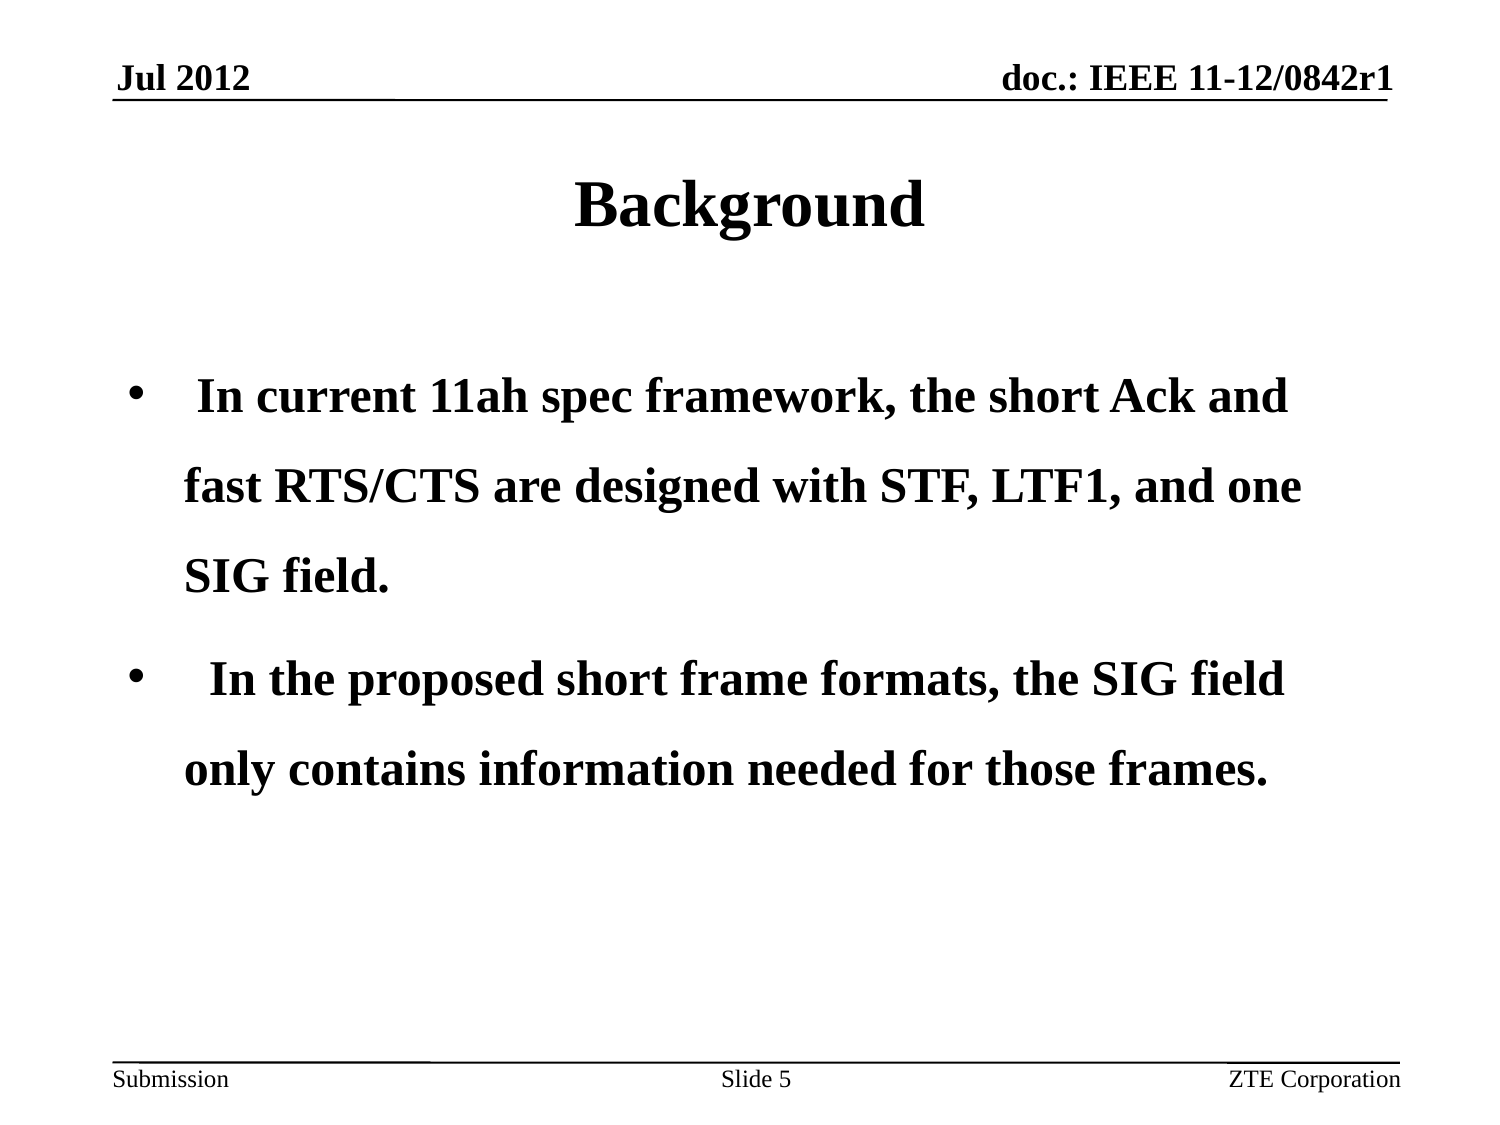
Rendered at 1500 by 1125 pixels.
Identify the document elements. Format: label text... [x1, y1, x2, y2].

footer ZTE Corporation [878, 1061, 1402, 1093]
slide_number Slide 5 [712, 1061, 800, 1123]
title Background [112, 112, 1388, 288]
list In current 11ah spec framework, the short Ack and fast RTS/CTS are designed with STF, LTF1, and one SIG field. In the proposed short frame formats, the SIG field only contains information needed for those frames. [112, 324, 1388, 1000]
